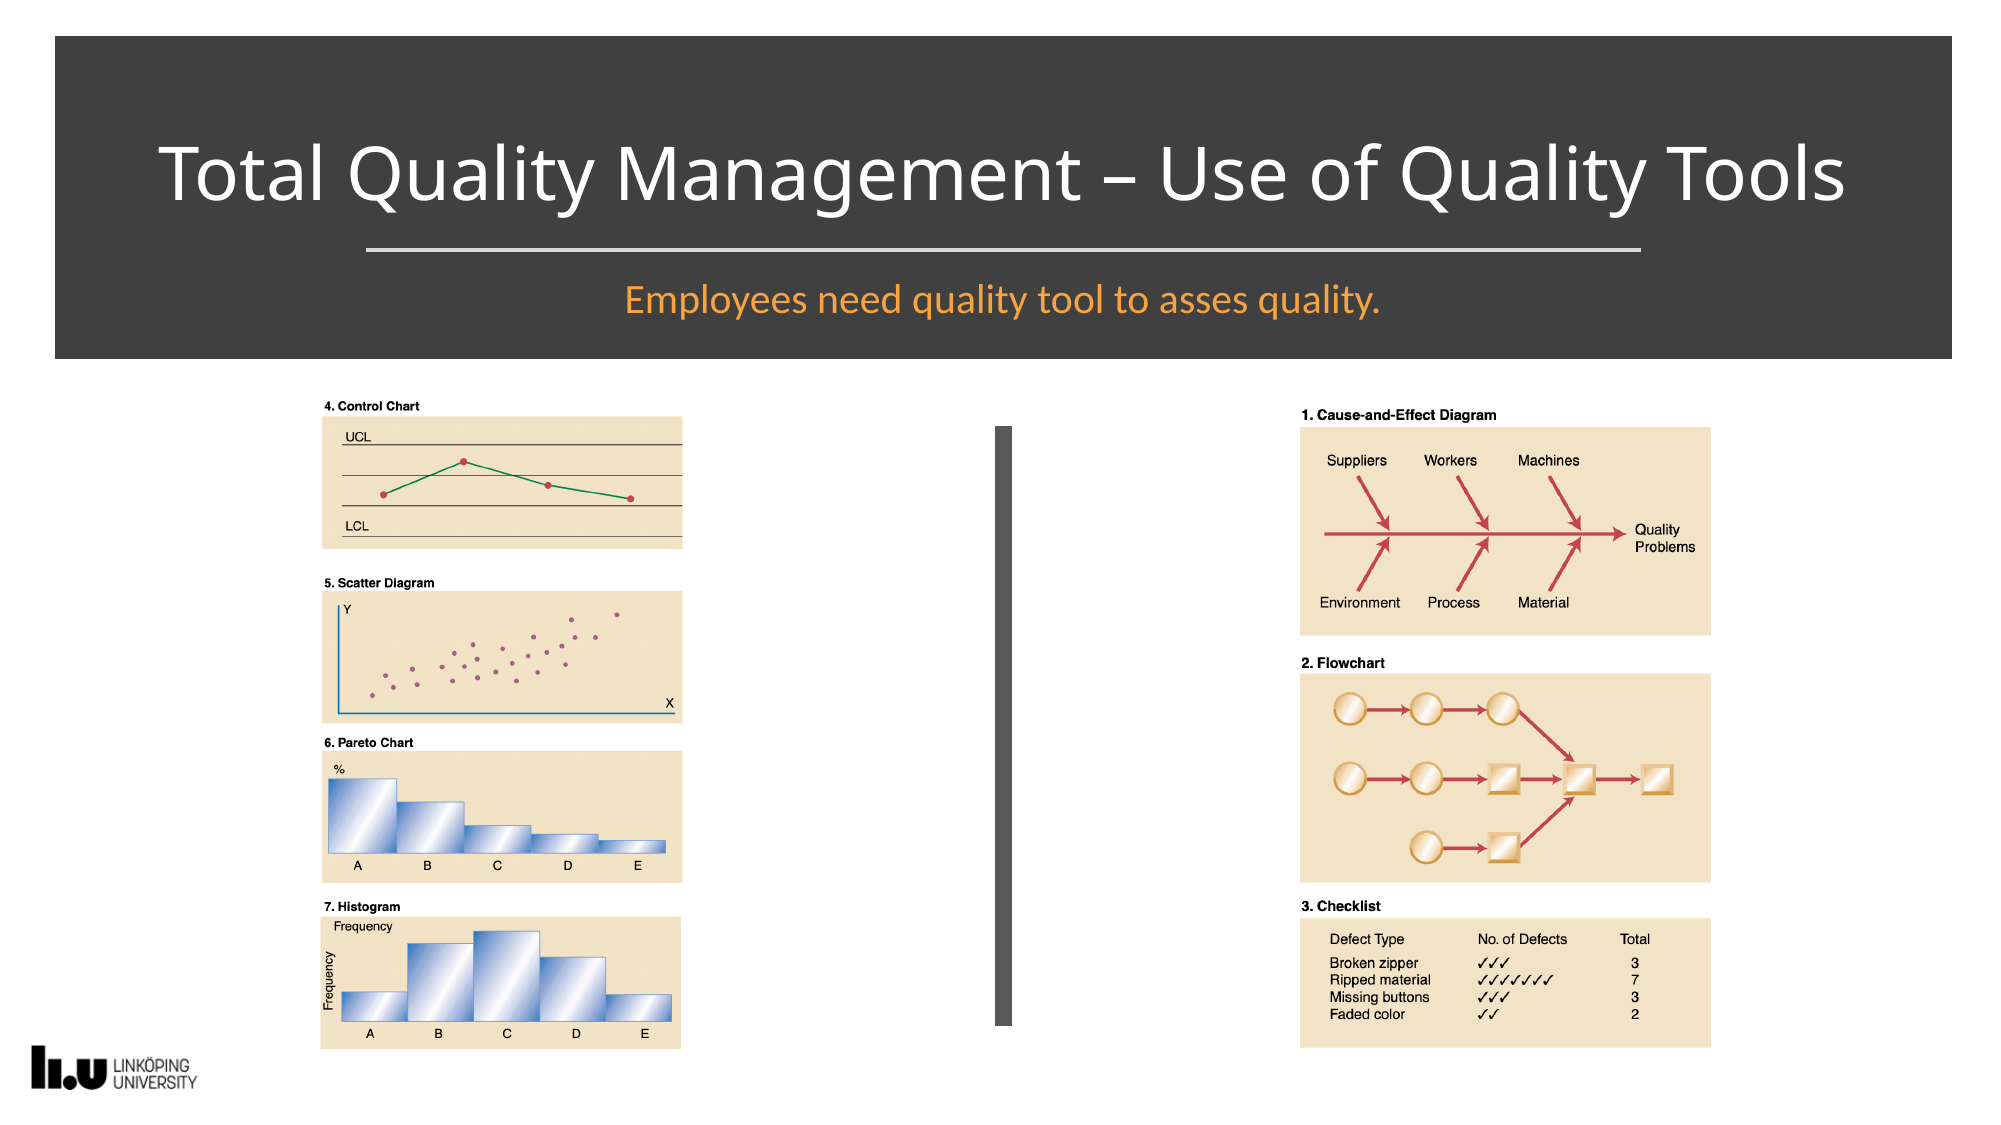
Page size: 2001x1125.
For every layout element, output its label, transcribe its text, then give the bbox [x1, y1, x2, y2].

title Total Quality Management – Use of Quality Tools [89, 71, 1917, 224]
picture [19, 1035, 210, 1107]
list Employees need quality tool to asses quality. [253, 269, 1754, 339]
text_box [64, 45, 1942, 350]
picture [1293, 398, 1717, 1054]
picture [318, 398, 686, 1054]
